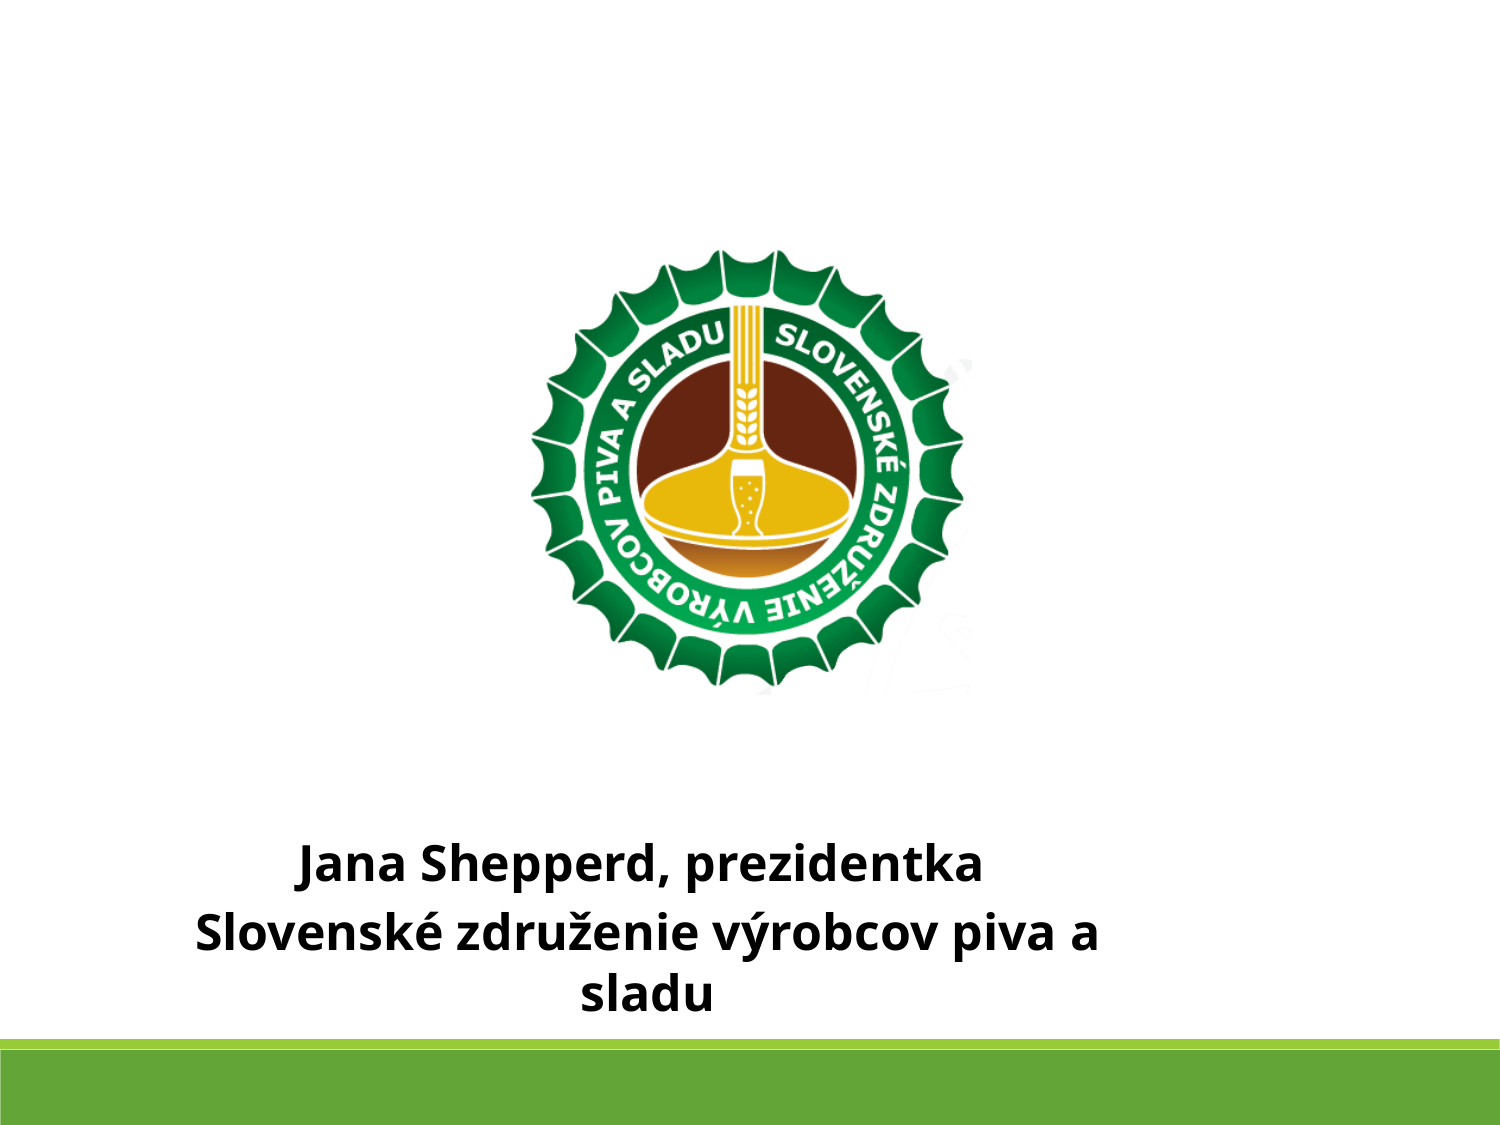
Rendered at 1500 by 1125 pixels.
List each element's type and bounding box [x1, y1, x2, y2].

text_box [4, 0, 1496, 947]
